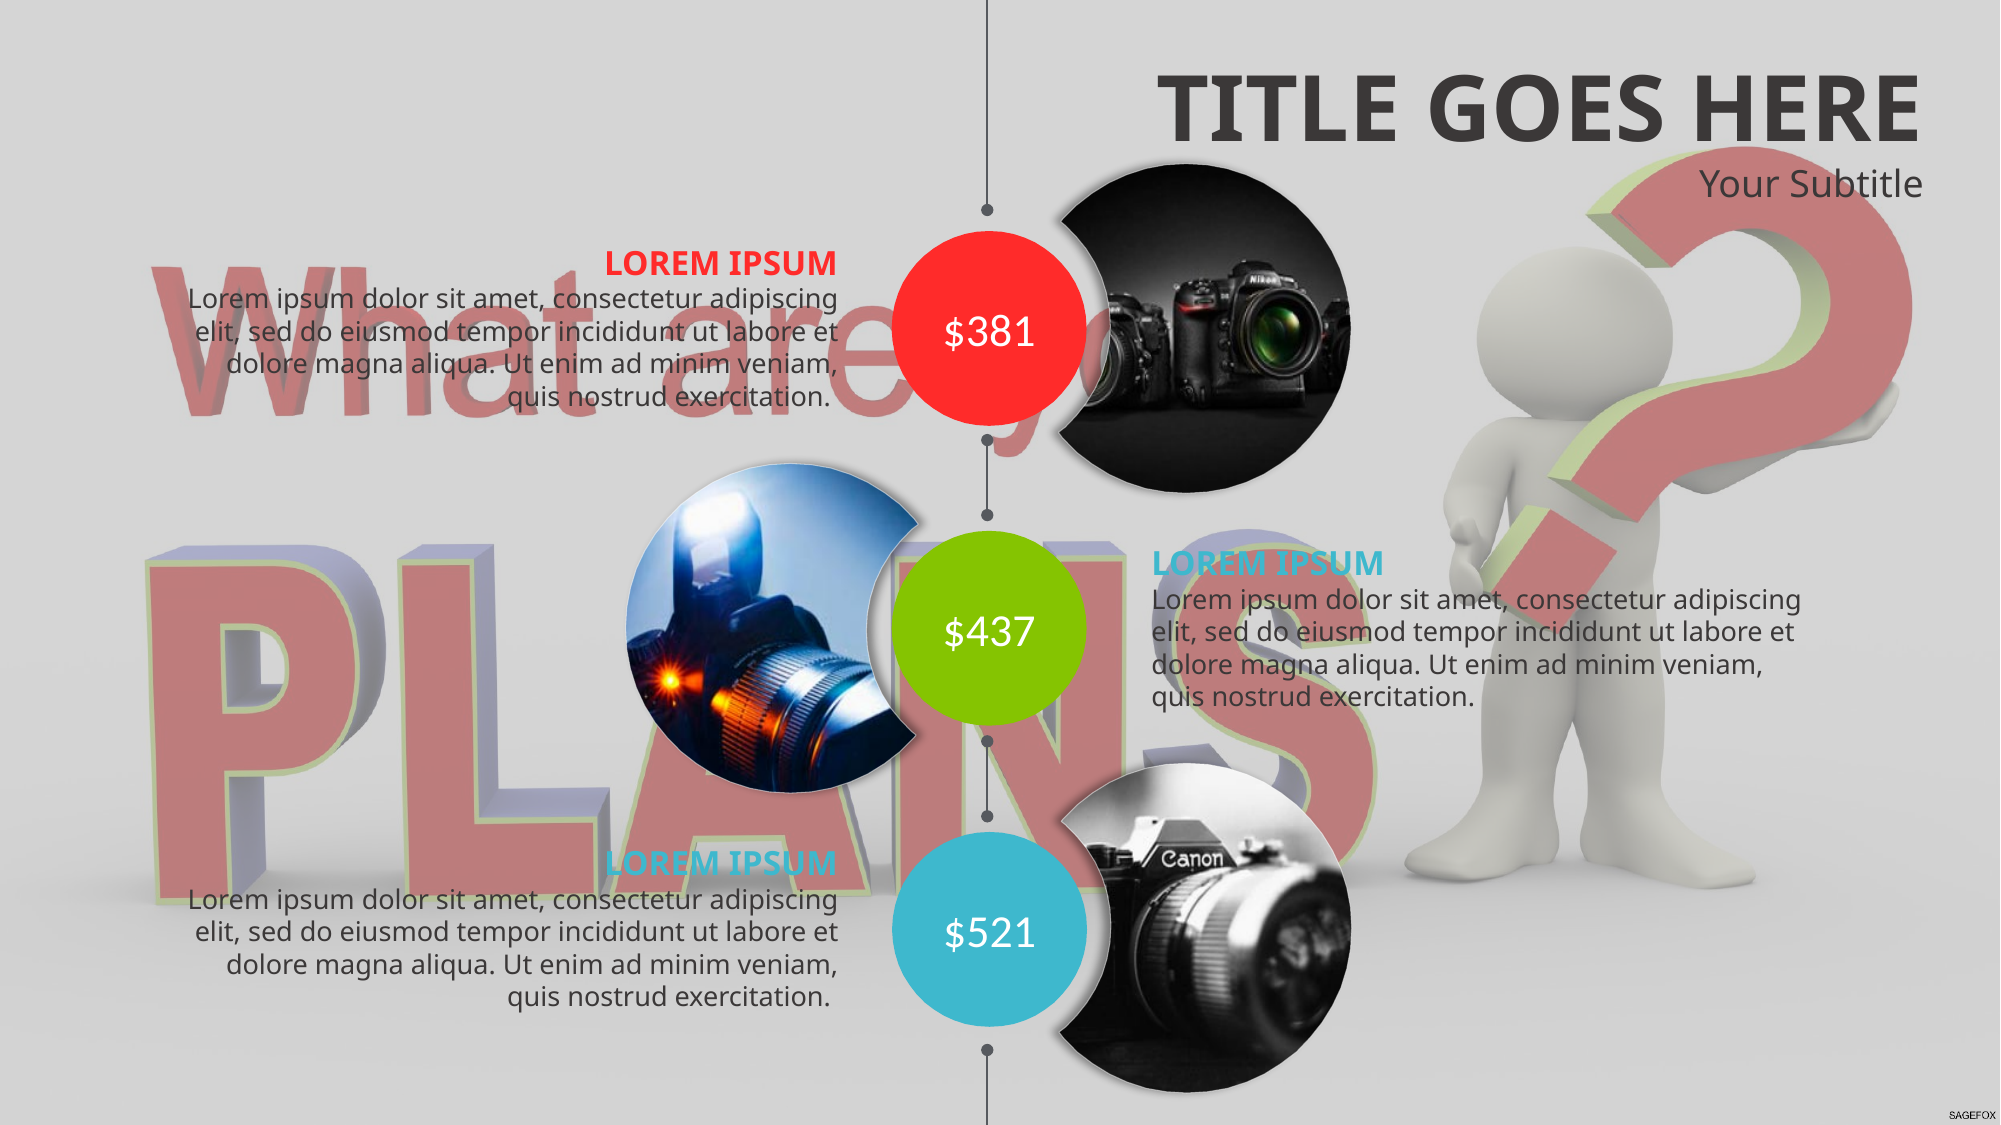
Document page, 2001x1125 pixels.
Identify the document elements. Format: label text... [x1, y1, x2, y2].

text_box $437 [891, 530, 1087, 726]
text_box LOREM IPSUM Lorem ipsum dolor sit amet, consectetur adipiscing elit, sed do eiusmod tempor incididunt ut labore et dolore magna aliqua. Ut enim ad minim veniam, quis nostrud exercitation. [163, 837, 848, 1017]
text_box [1058, 763, 1352, 1093]
text_box [1058, 212, 1352, 494]
picture [1925, 0, 2001, 1125]
text_box LOREM IPSUM Lorem ipsum dolor sit amet, consectetur adipiscing elit, sed do eiusmod tempor incididunt ut labore et dolore magna aliqua. Ut enim ad minim veniam, quis nostrud exercitation. [1141, 537, 1826, 718]
text_box LOREM IPSUM Lorem ipsum dolor sit amet, consectetur adipiscing elit, sed do eiusmod tempor incididunt ut labore et dolore magna aliqua. Ut enim ad minim veniam, quis nostrud exercitation. [163, 236, 848, 417]
text_box $381 [891, 231, 1087, 426]
text_box [625, 463, 919, 794]
text_box $521 [892, 831, 1088, 1027]
text_box TITLE GOES HERE Your Subtitle [1035, 42, 1939, 212]
